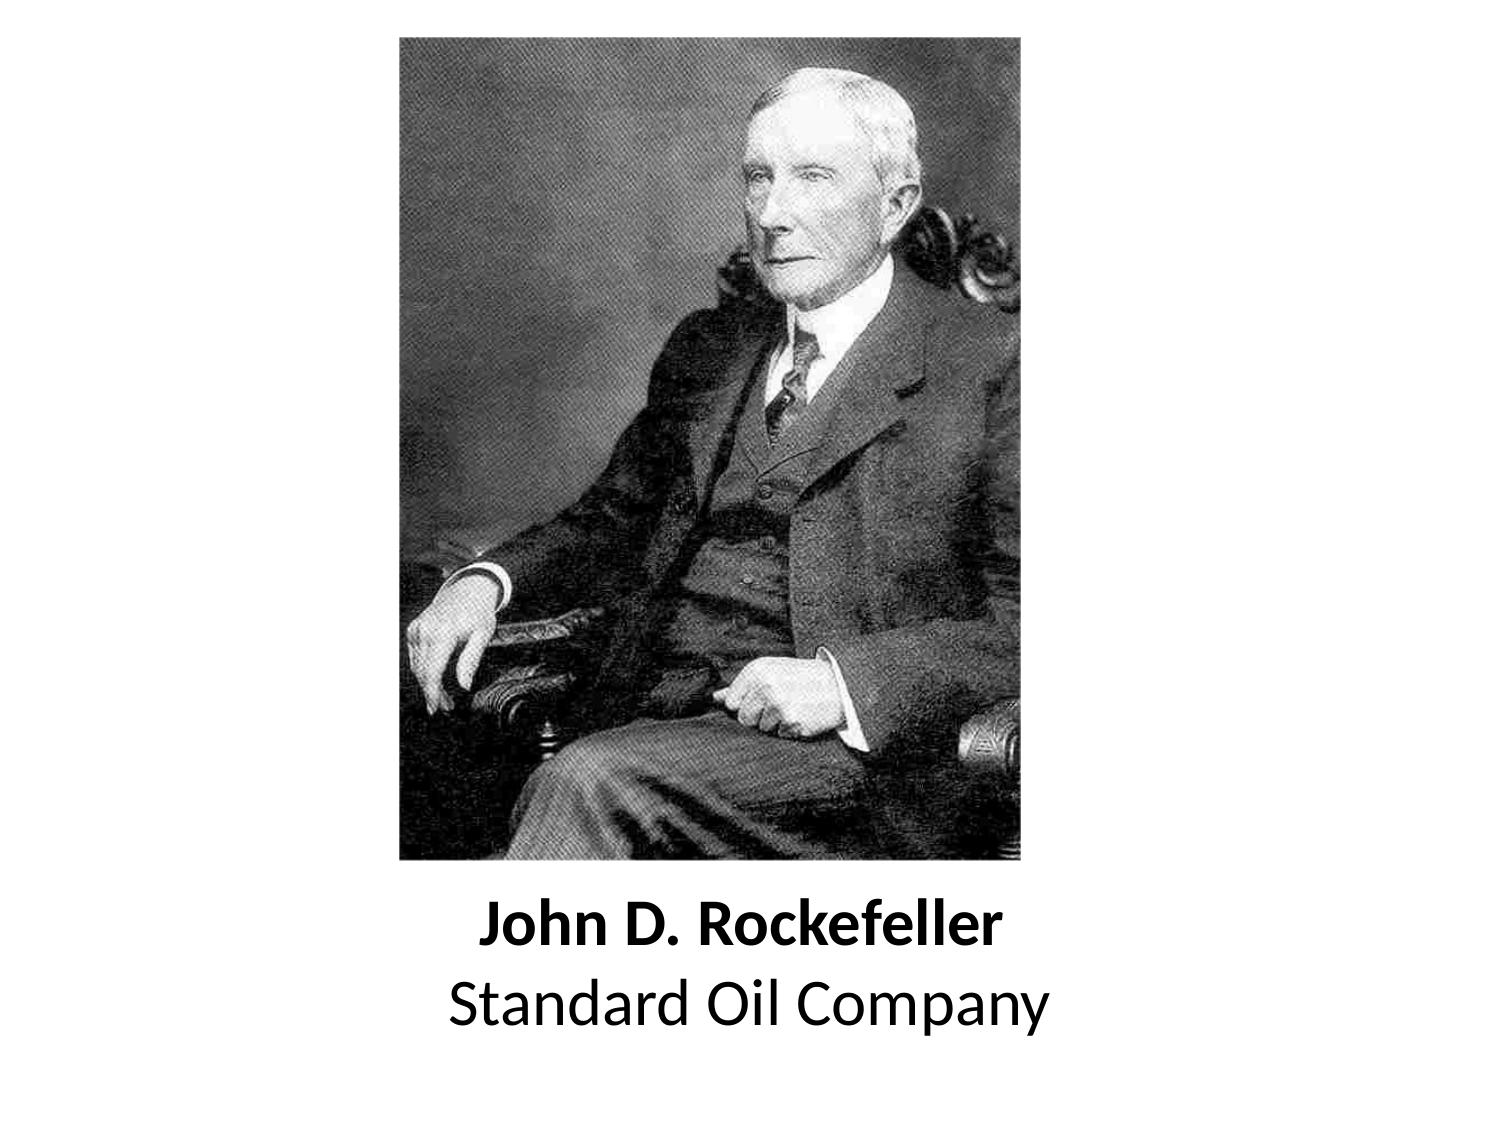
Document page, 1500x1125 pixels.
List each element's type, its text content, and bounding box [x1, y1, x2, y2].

picture [399, 37, 1021, 862]
list John D. Rockefeller Standard Oil Company [75, 887, 1425, 1080]
